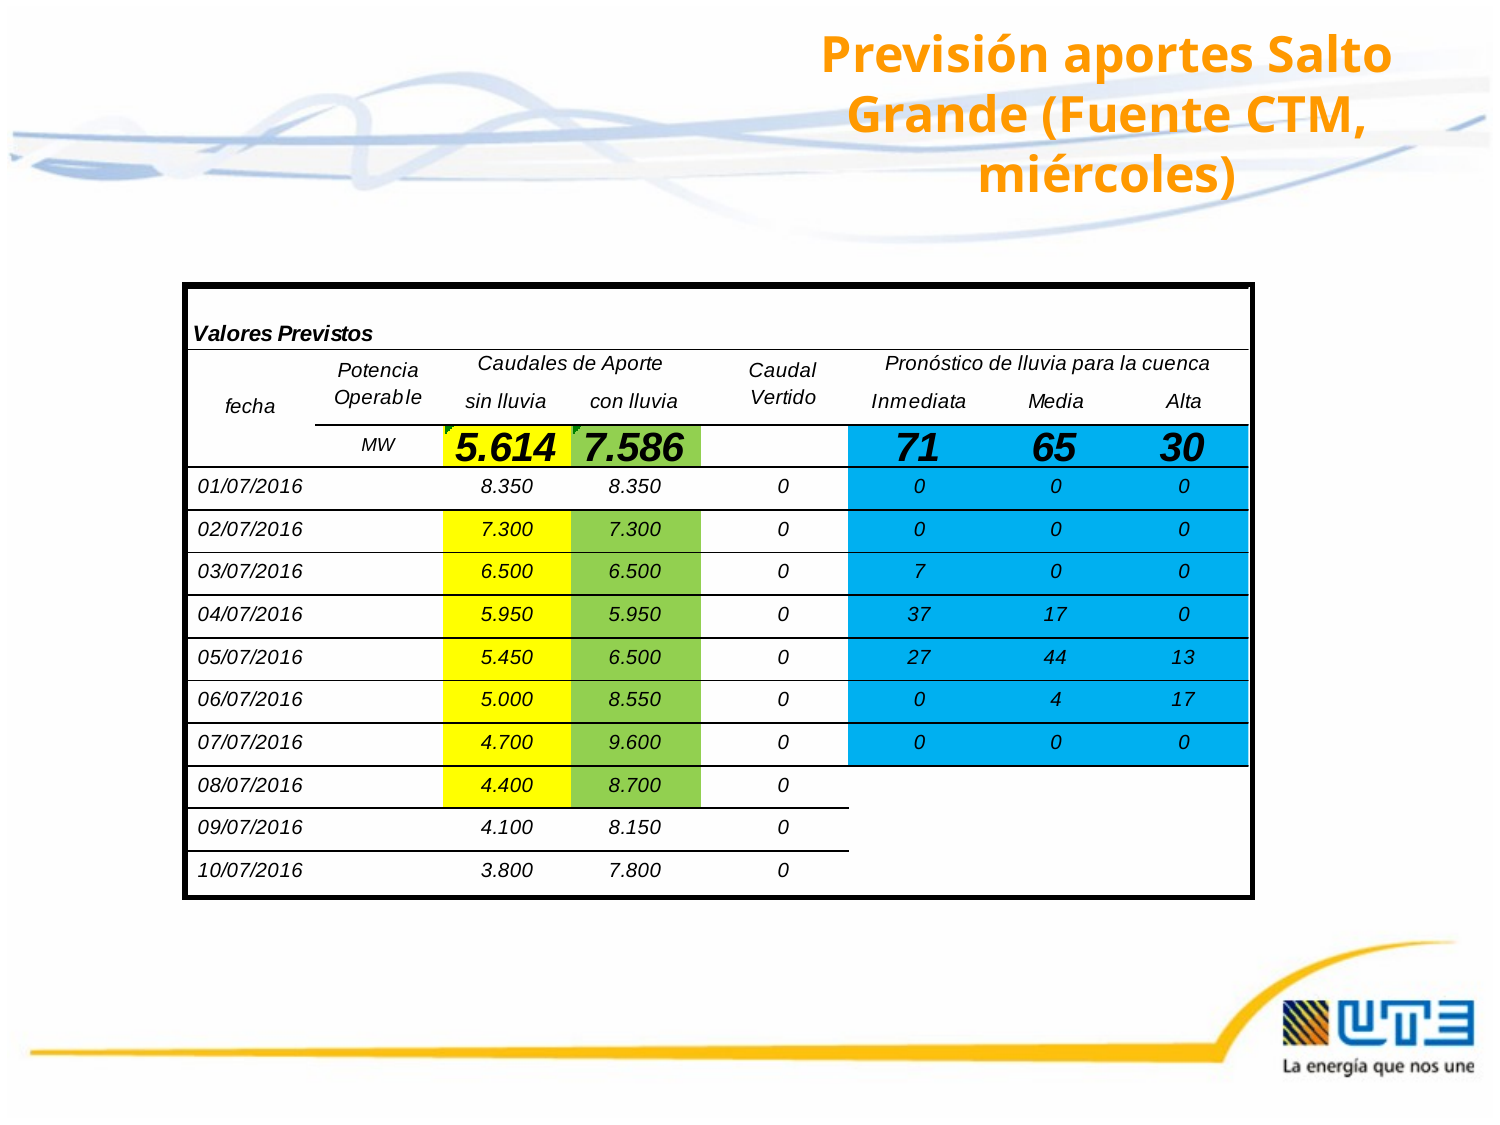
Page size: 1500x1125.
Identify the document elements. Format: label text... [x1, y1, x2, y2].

title Previsión aportes Salto Grande (Fuente CTM, miércoles) [751, 12, 1463, 213]
picture [7, 6, 1493, 1118]
